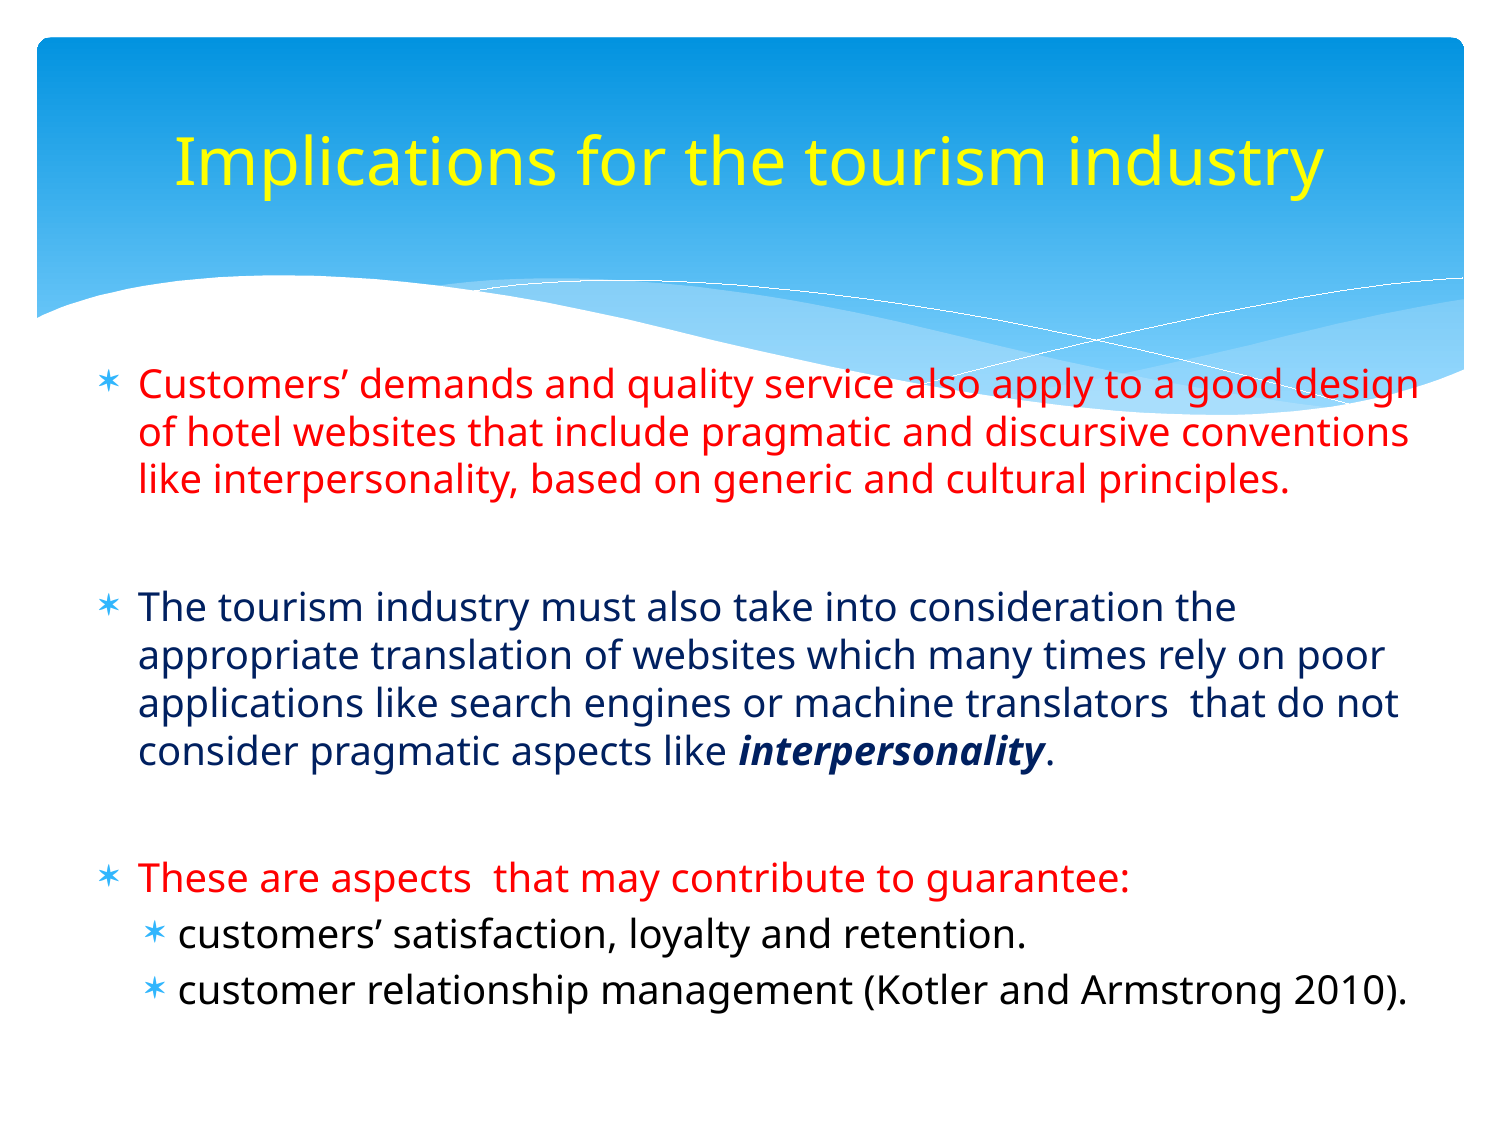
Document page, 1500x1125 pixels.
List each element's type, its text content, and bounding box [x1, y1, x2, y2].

title Implications for the tourism industry [75, 55, 1425, 261]
list Customers’ demands and quality service also apply to a good design of hotel websites that include pragmatic and discursive conventions like interpersonality, based on generic and cultural principles. The tourism industry must also take into consideration the appropriate translation of websites which many times rely on poor applications like search engines or machine translators that do not consider pragmatic aspects like interpersonality. These are aspects that may contribute to guarantee: customers’ satisfaction, loyalty and retention. customer relationship management (Kotler and Armstrong 2010). [41, 302, 1459, 1094]
